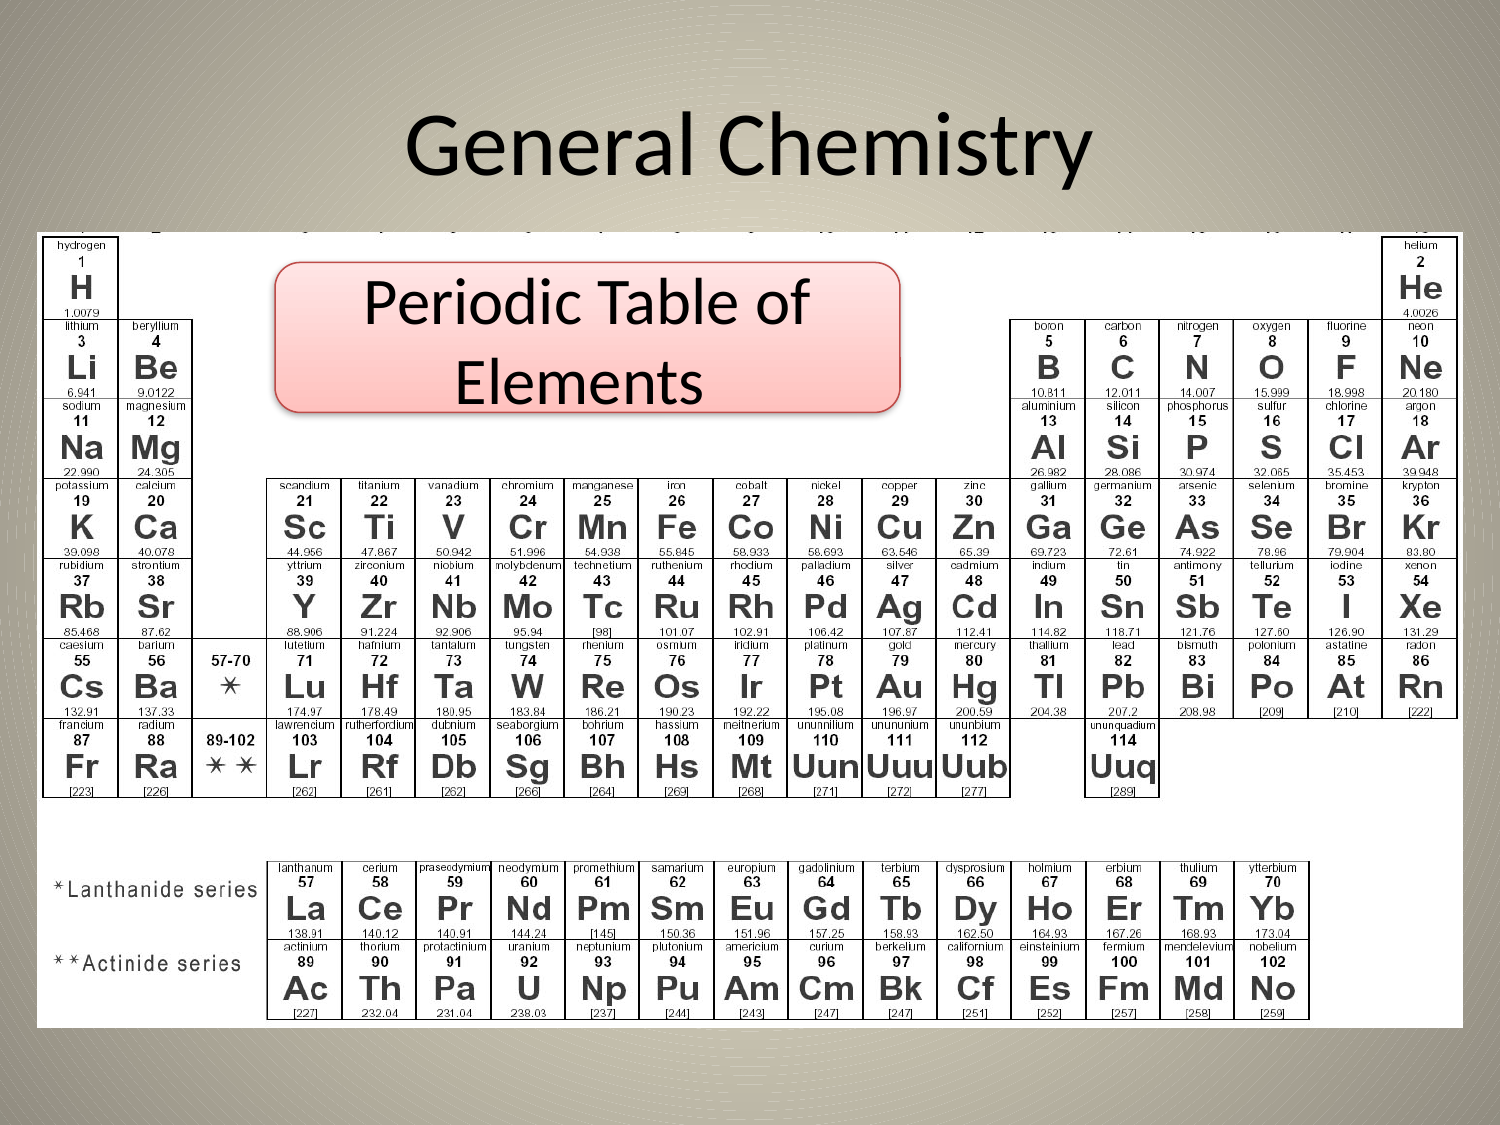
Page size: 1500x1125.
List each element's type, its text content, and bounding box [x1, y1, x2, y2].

picture [37, 232, 1463, 1028]
title General Chemistry [75, 45, 1425, 230]
